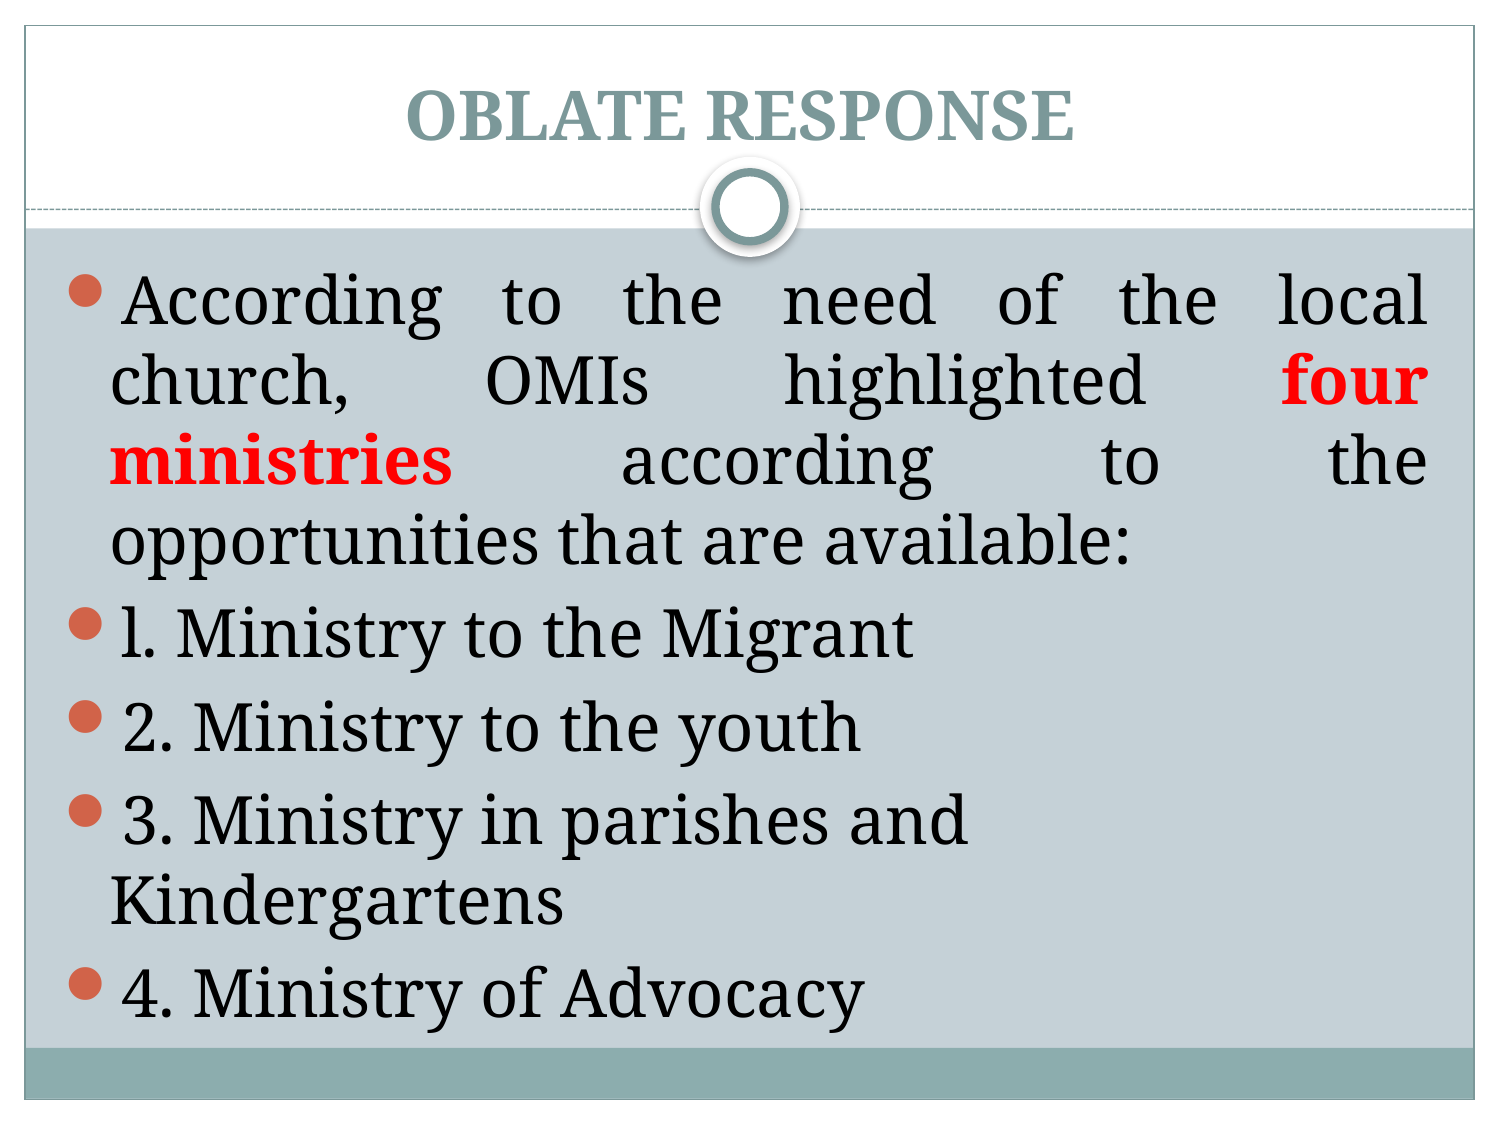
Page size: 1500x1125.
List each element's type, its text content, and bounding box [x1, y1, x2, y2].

title OBLATE RESPONSE [49, 37, 1450, 162]
list According to the need of the local church, OMIs highlighted four ministries according to the opportunities that are available: l. Ministry to the Migrant 2. Ministry to the youth 3. Ministry in parishes and Kindergartens 4. Ministry of Advocacy [49, 250, 1445, 1001]
